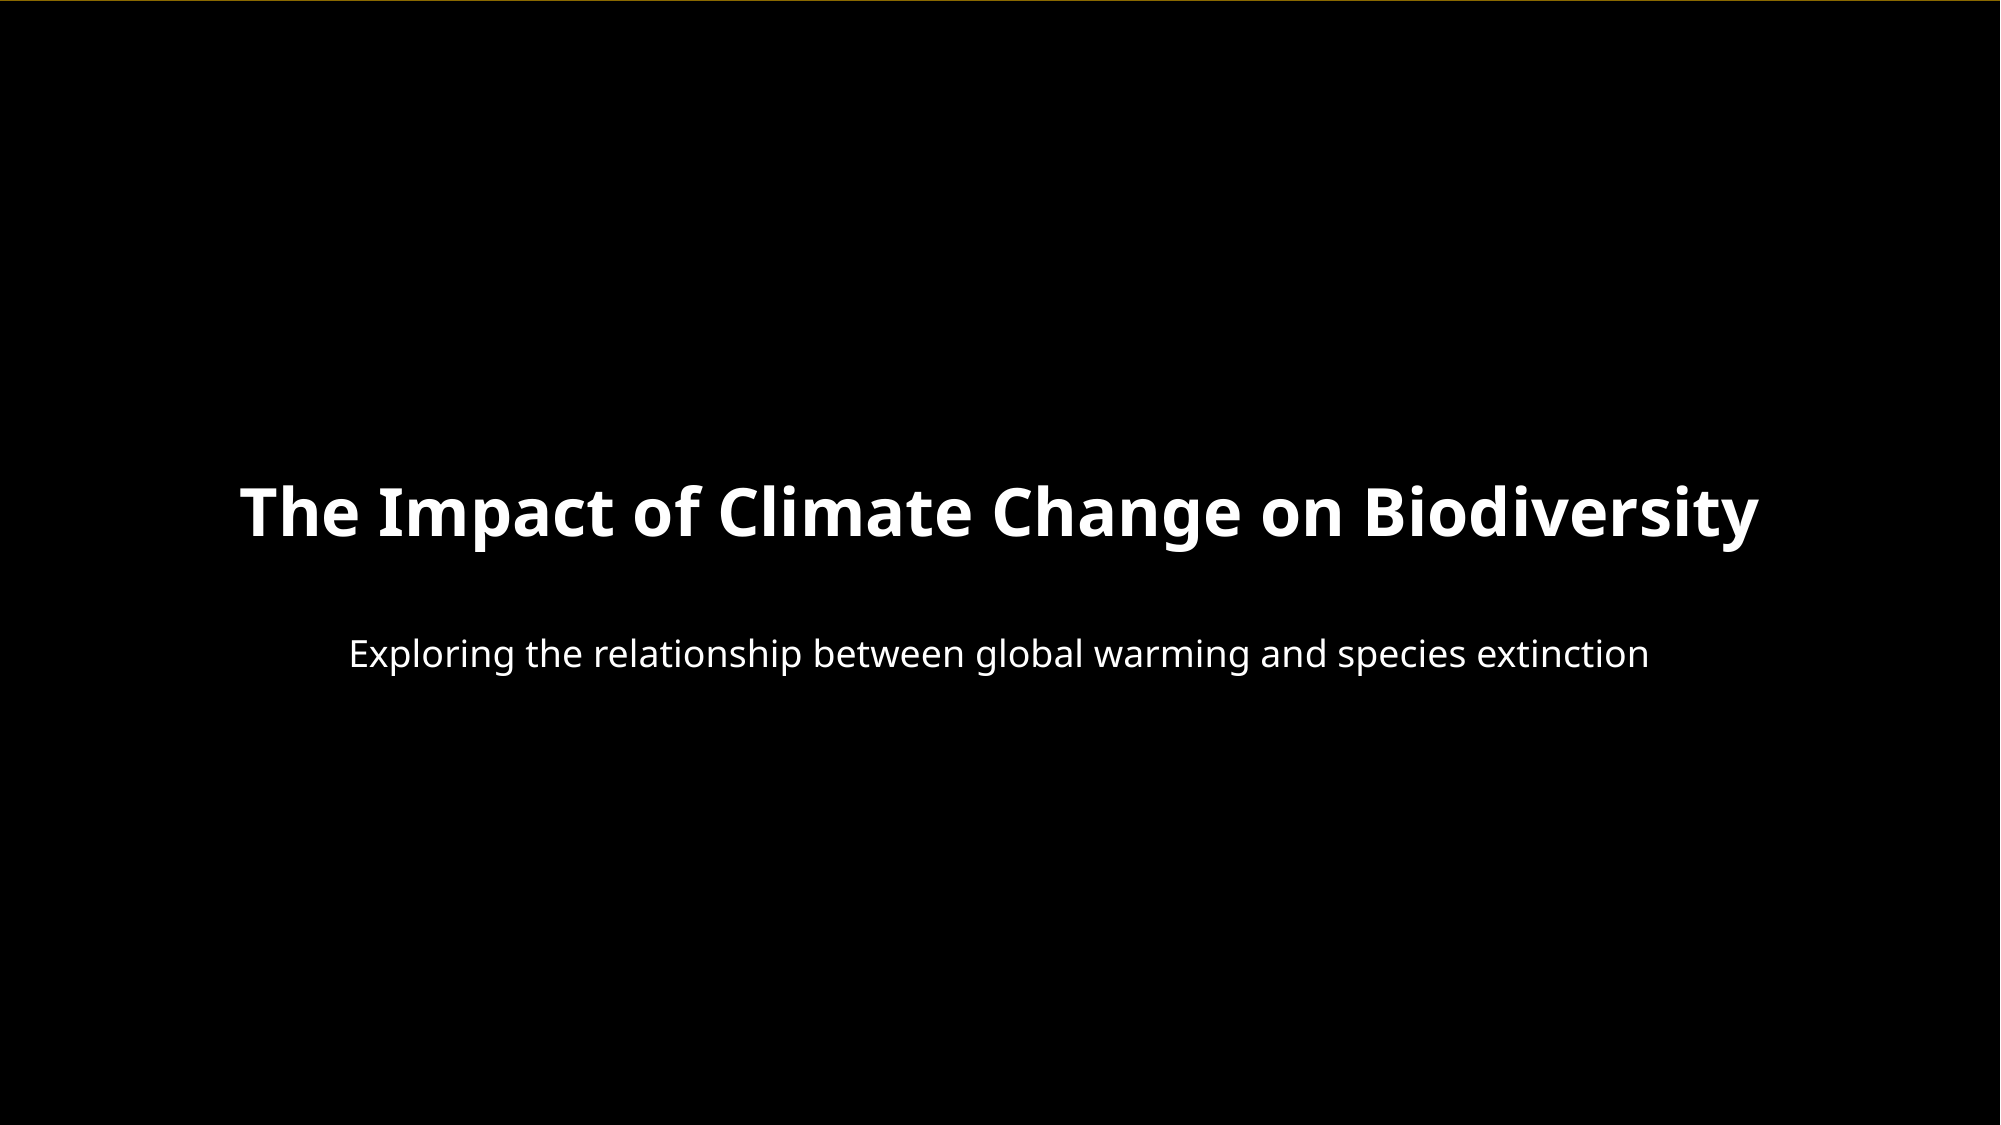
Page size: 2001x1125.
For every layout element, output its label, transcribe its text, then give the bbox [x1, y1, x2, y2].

text_box Exploring the relationship between global warming and species extinction [0, 614, 2000, 690]
text_box The Impact of Climate Change on Biodiversity [0, 434, 2000, 585]
